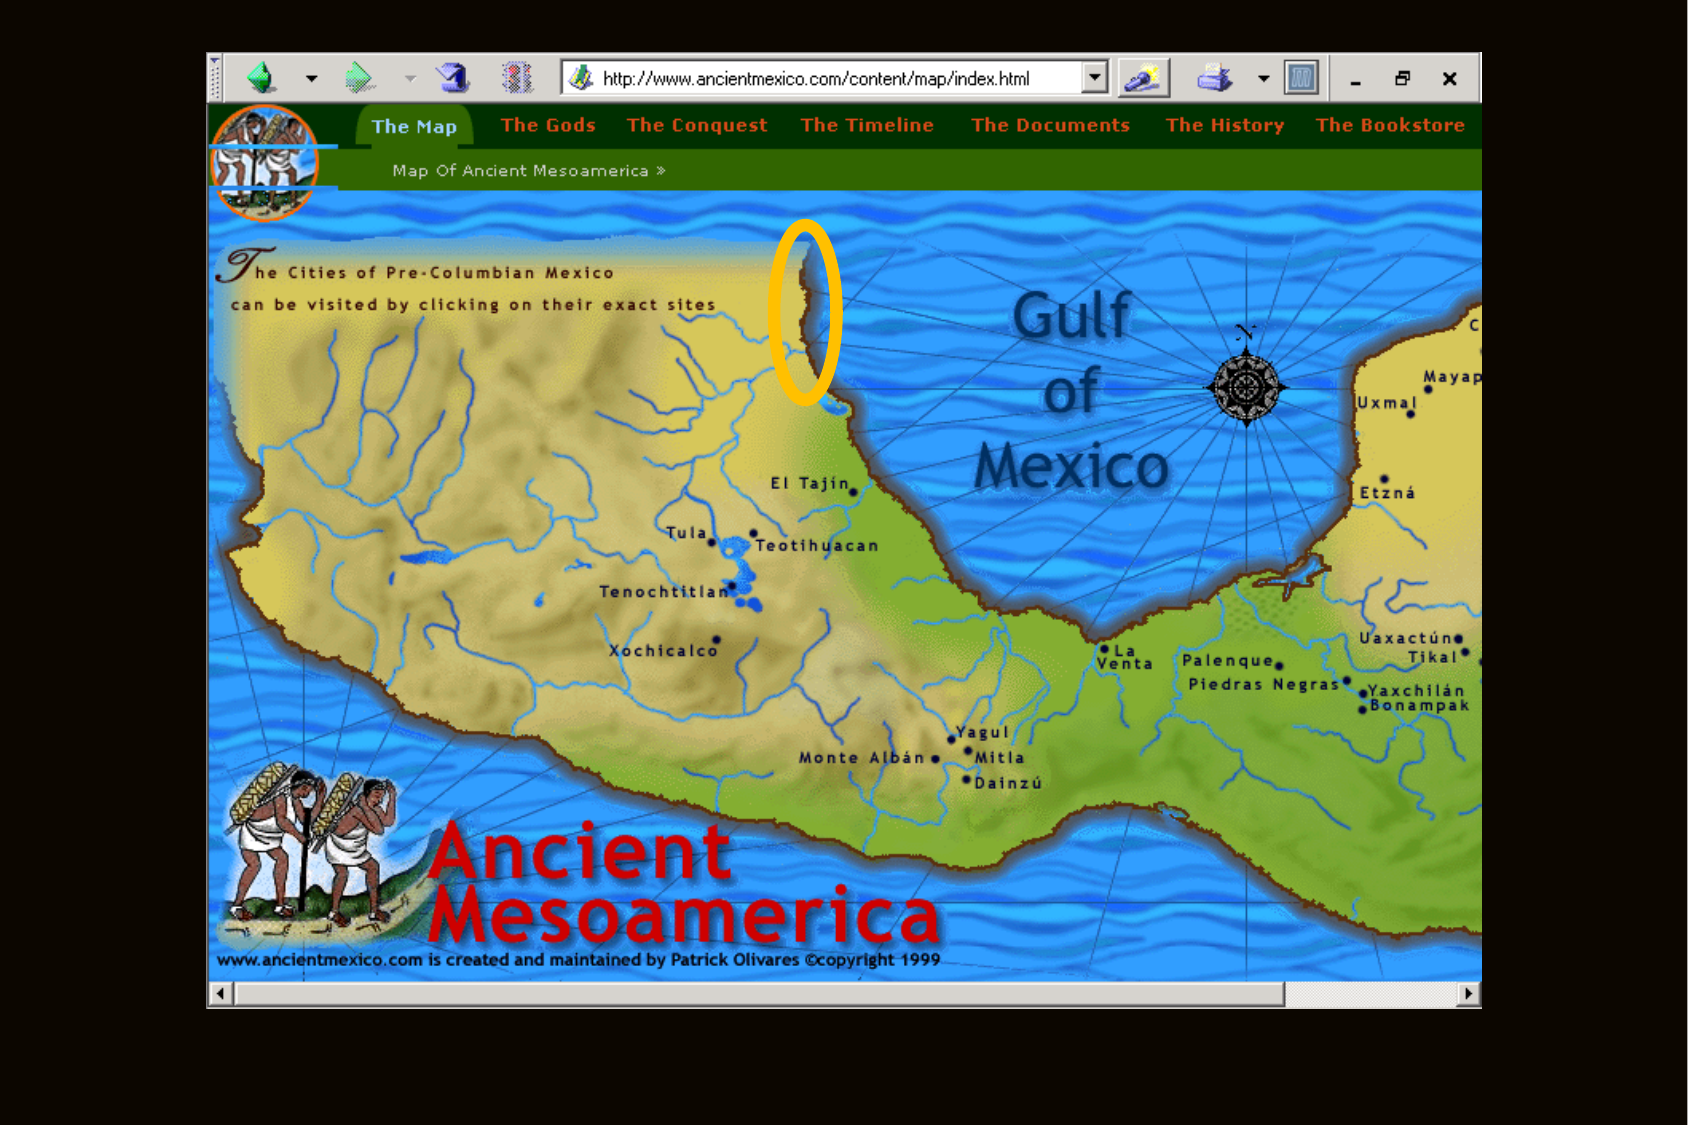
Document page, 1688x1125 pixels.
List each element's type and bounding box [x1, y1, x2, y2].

picture [205, 52, 1482, 1009]
